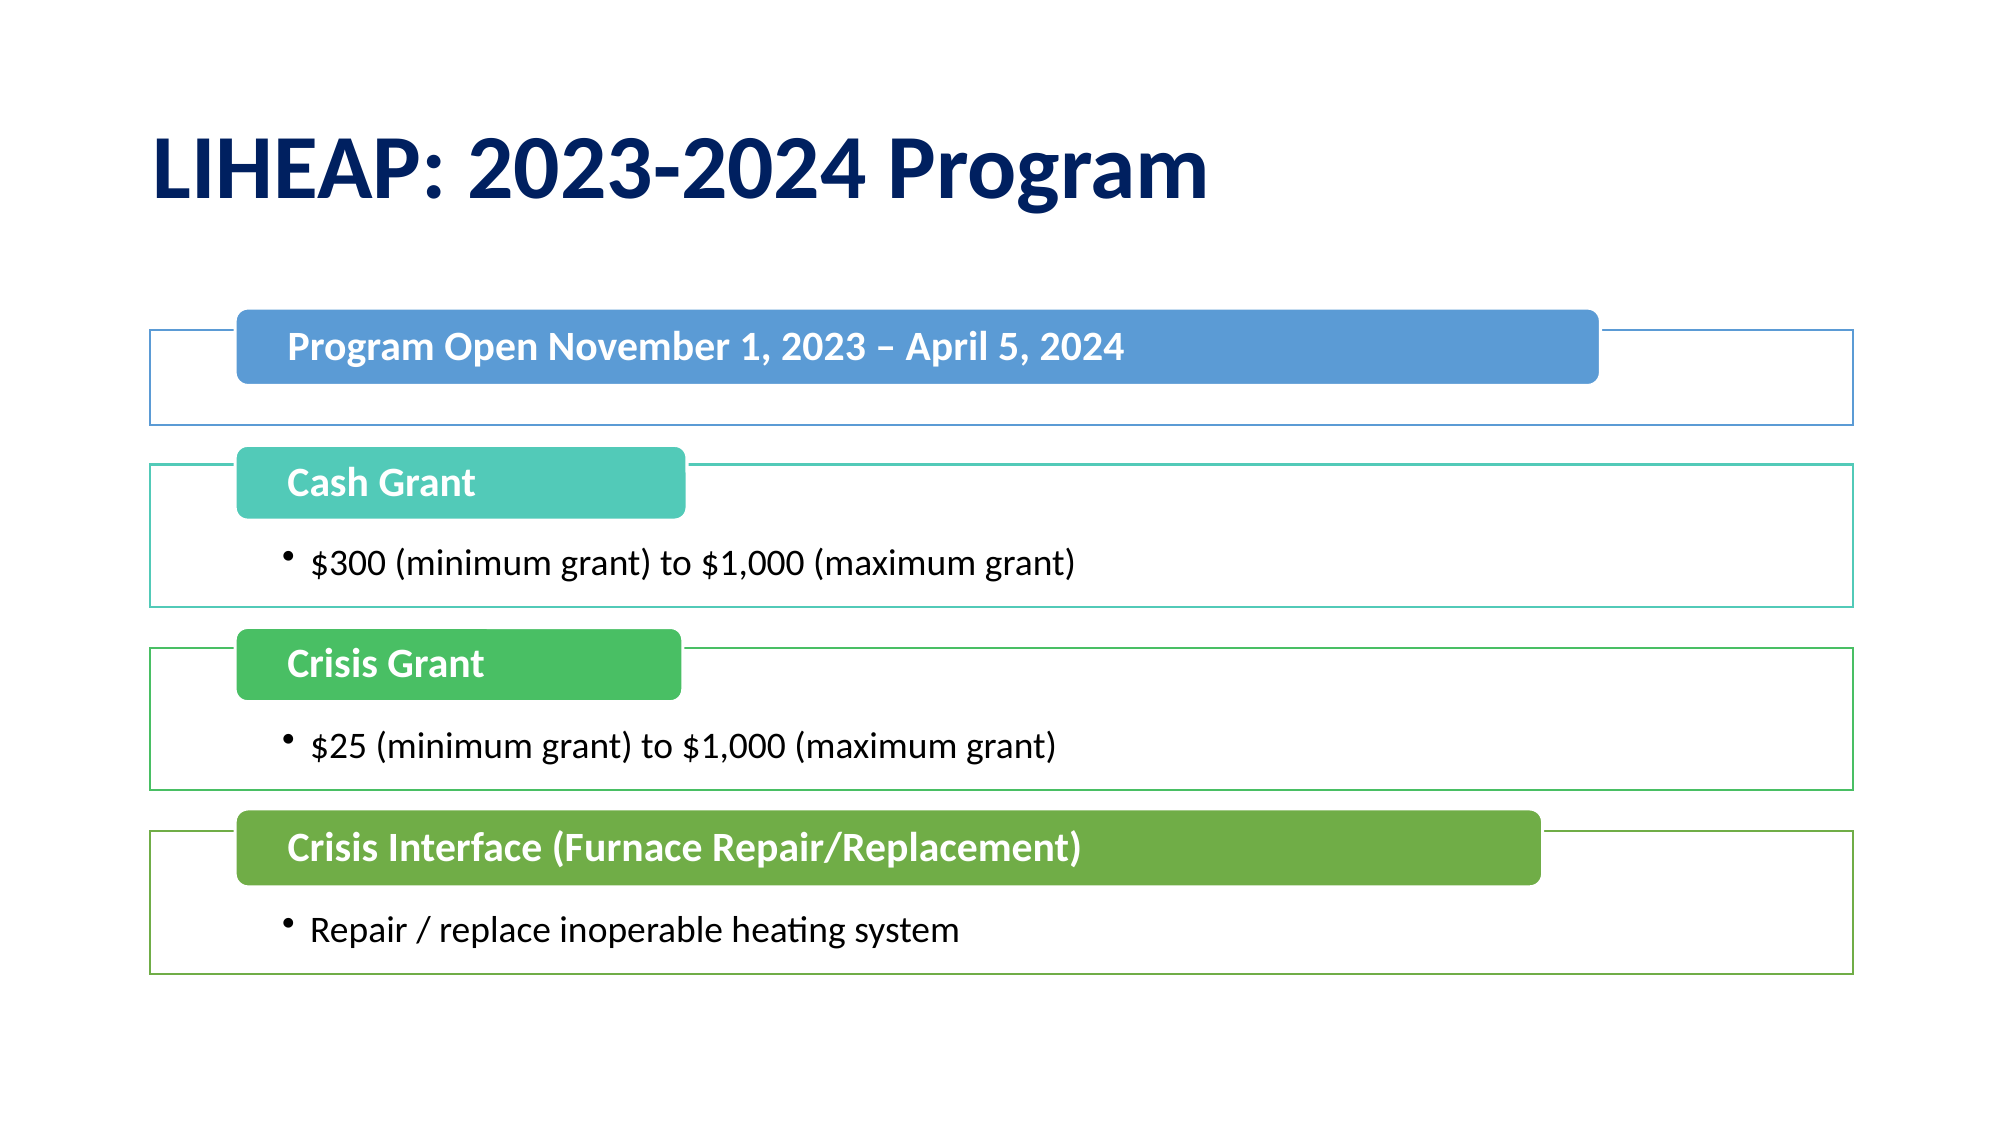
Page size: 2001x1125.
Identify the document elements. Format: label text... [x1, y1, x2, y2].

title LIHEAP: 2023-2024 Program [137, 59, 1863, 278]
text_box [149, 299, 1853, 983]
